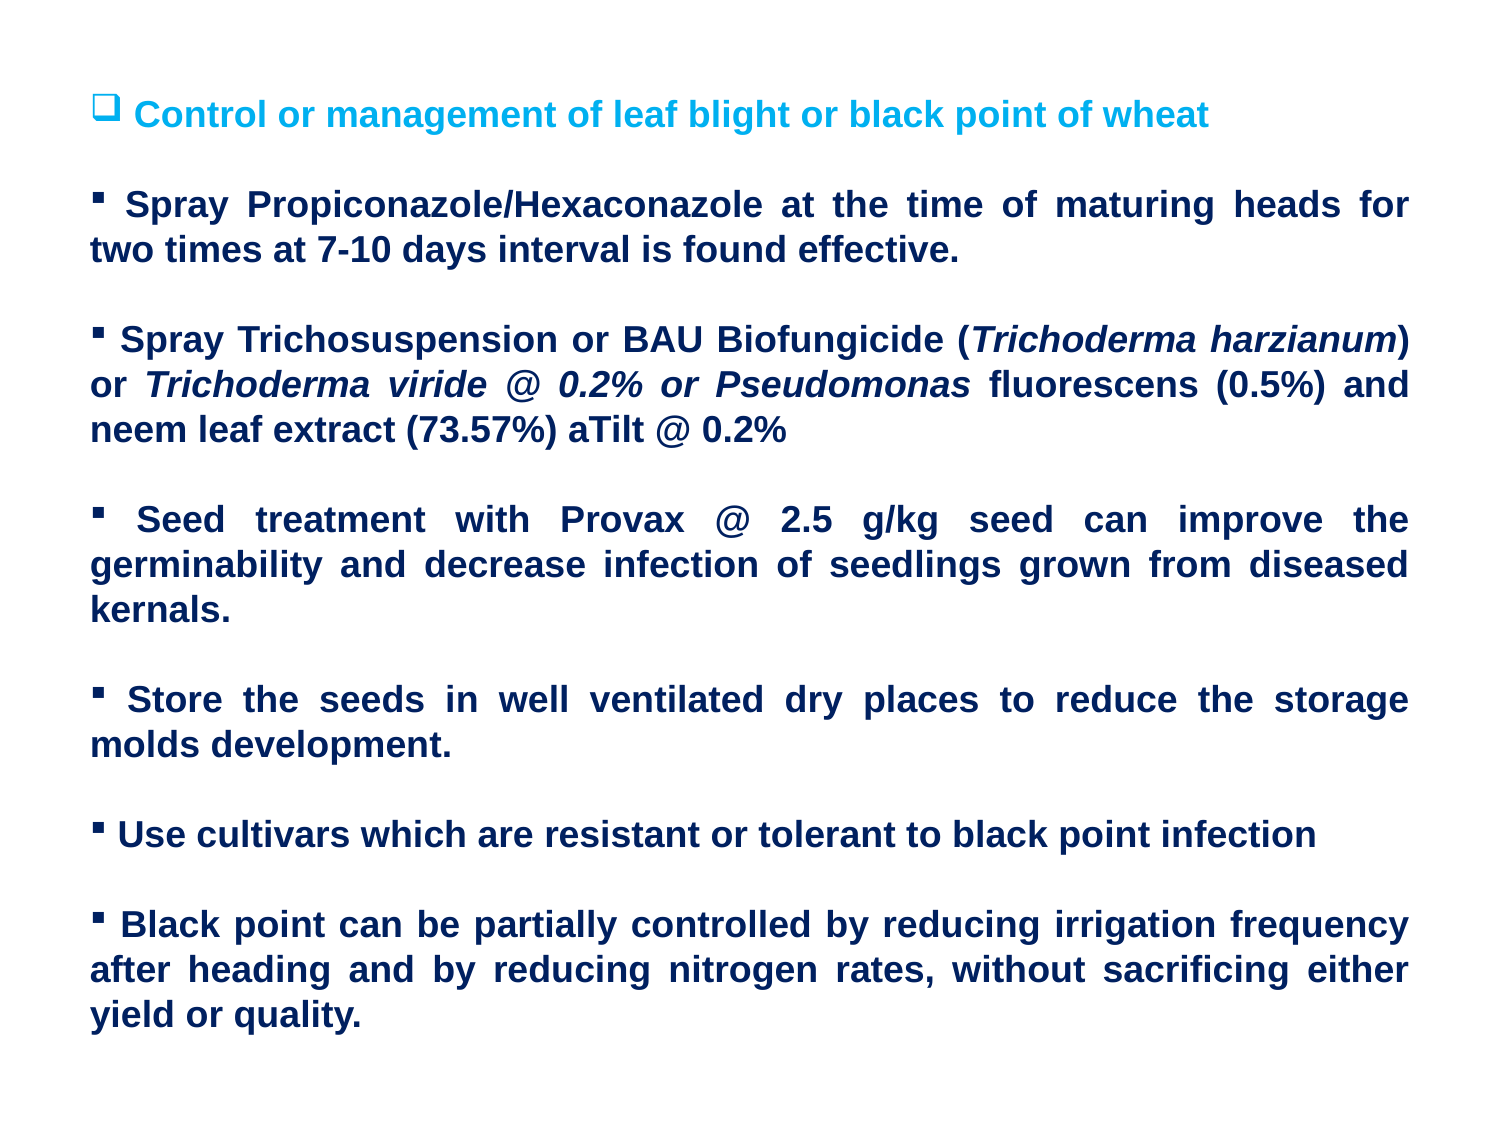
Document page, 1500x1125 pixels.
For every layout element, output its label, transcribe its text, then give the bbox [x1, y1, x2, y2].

text_box Control or management of leaf blight or black point of wheat Spray Propiconazole/Hexaconazole at the time of maturing heads for two times at 7-10 days interval is found effective. Spray Trichosuspension or BAU Biofungicide (Trichoderma harzianum) or Trichoderma viride @ 0.2% or Pseudomonas fluorescens (0.5%) and neem leaf extract (73.57%) aTilt @ 0.2% Seed treatment with Provax @ 2.5 g/kg seed can improve the germinability and decrease infection of seedlings grown from diseased kernals. Store the seeds in well ventilated dry places to reduce the storage molds development. Use cultivars which are resistant or tolerant to black point infection Black point can be partially controlled by reducing irrigation frequency after heading and by reducing nitrogen rates, without sacrificing either yield or quality. [74, 37, 1425, 1043]
